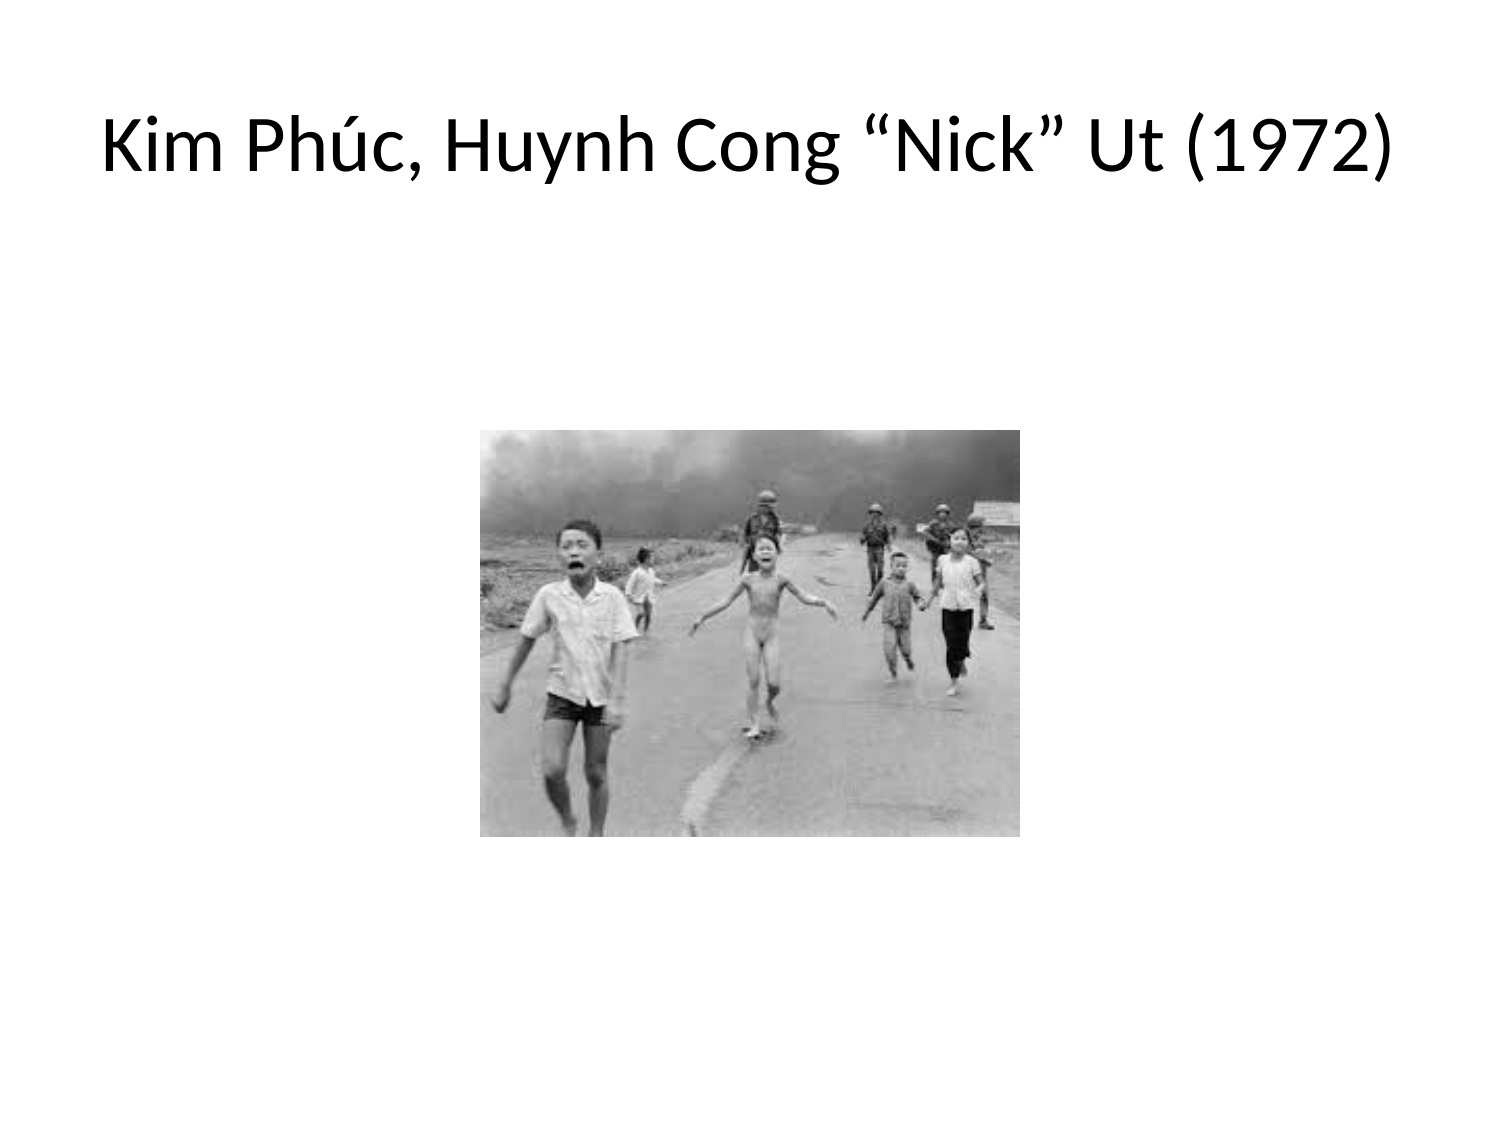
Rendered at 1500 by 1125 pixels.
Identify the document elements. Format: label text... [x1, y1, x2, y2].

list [479, 430, 1021, 838]
title Kim Phúc, Huynh Cong “Nick” Ut (1972) [75, 45, 1425, 233]
